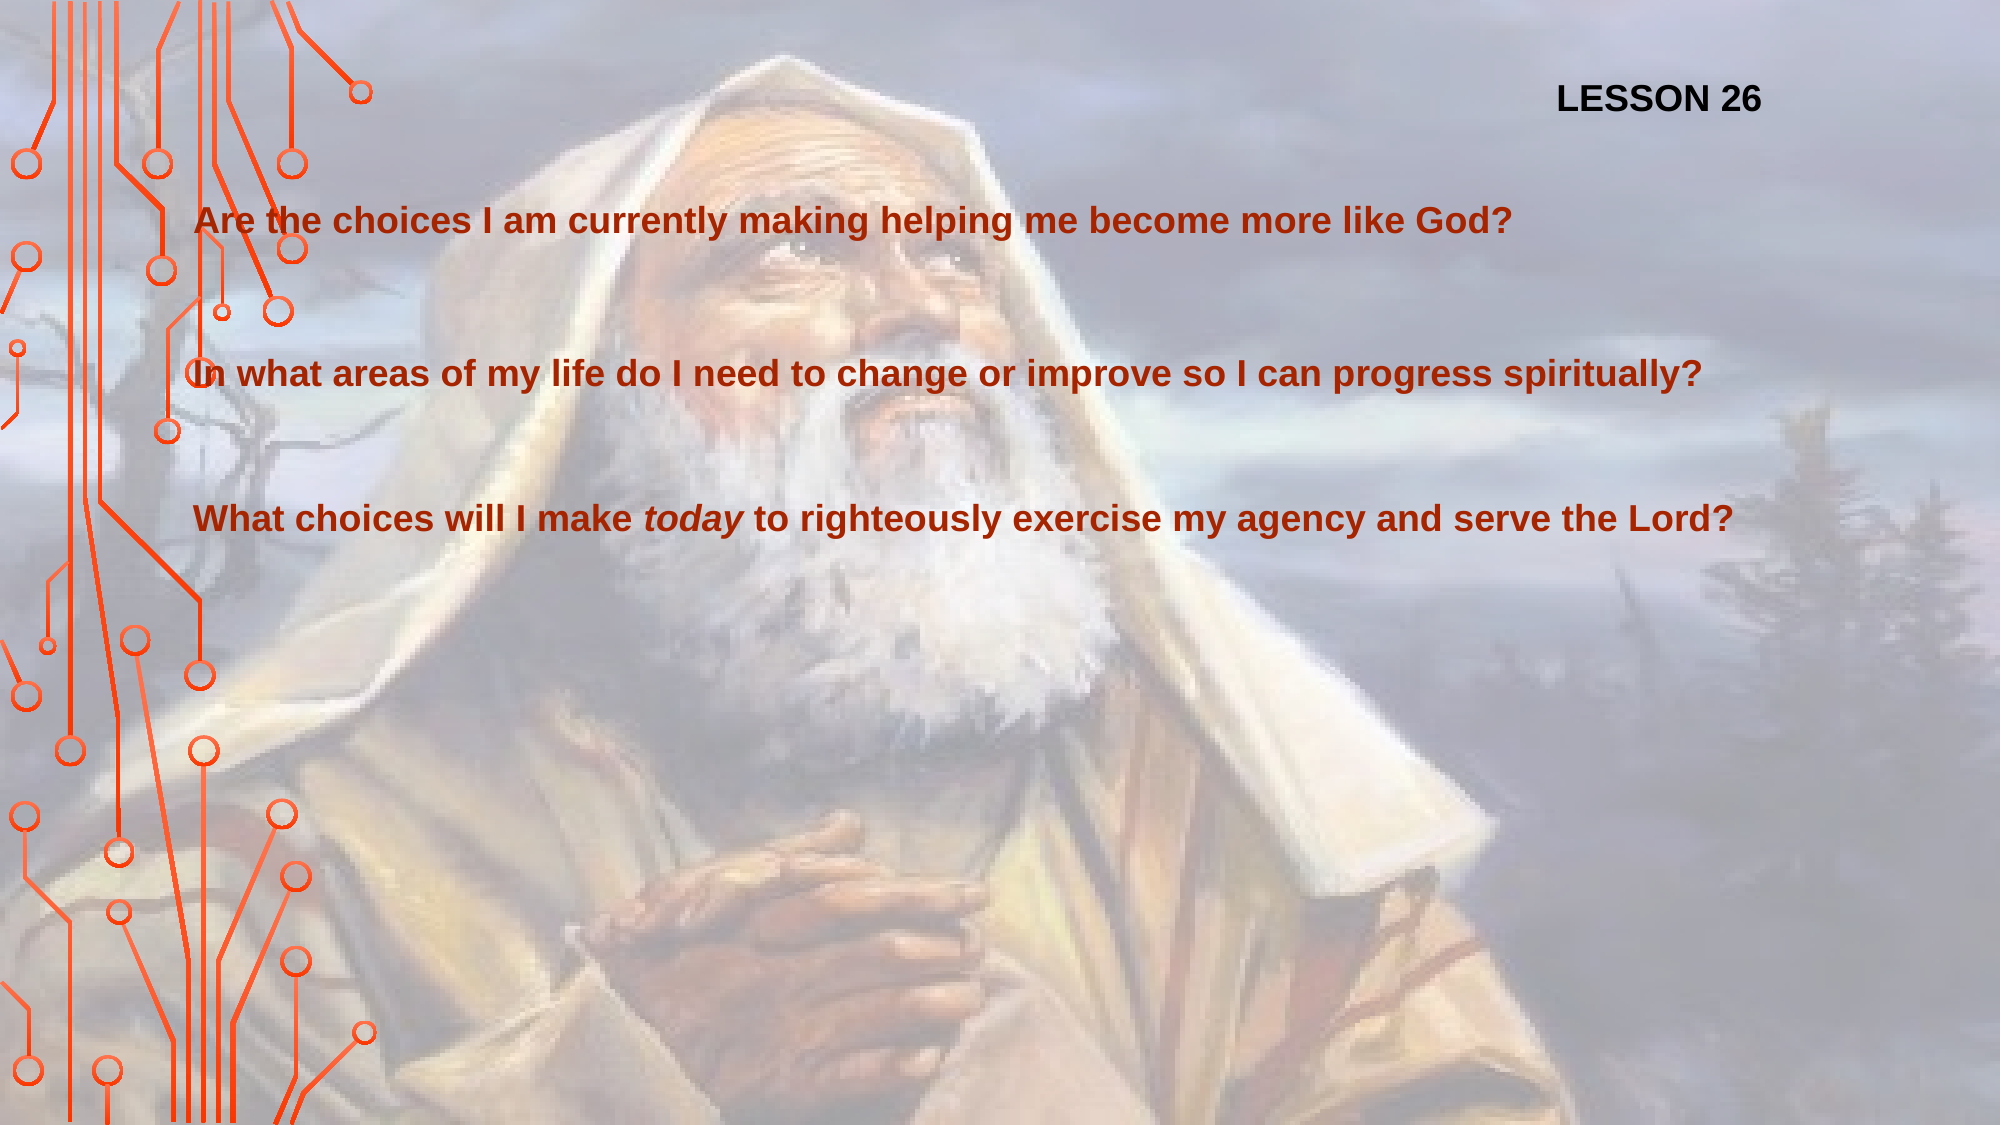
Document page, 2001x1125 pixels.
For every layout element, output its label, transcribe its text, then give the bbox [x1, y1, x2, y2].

text_box What choices will I make today to righteously exercise my agency and serve the Lord? [178, 486, 1770, 546]
text_box In what areas of my life do I need to change or improve so I can progress spiritually? [178, 341, 1744, 402]
text_box Are the choices I am currently making helping me become more like God? [178, 189, 1542, 249]
text_box LESSON 26 [1541, 66, 1850, 190]
